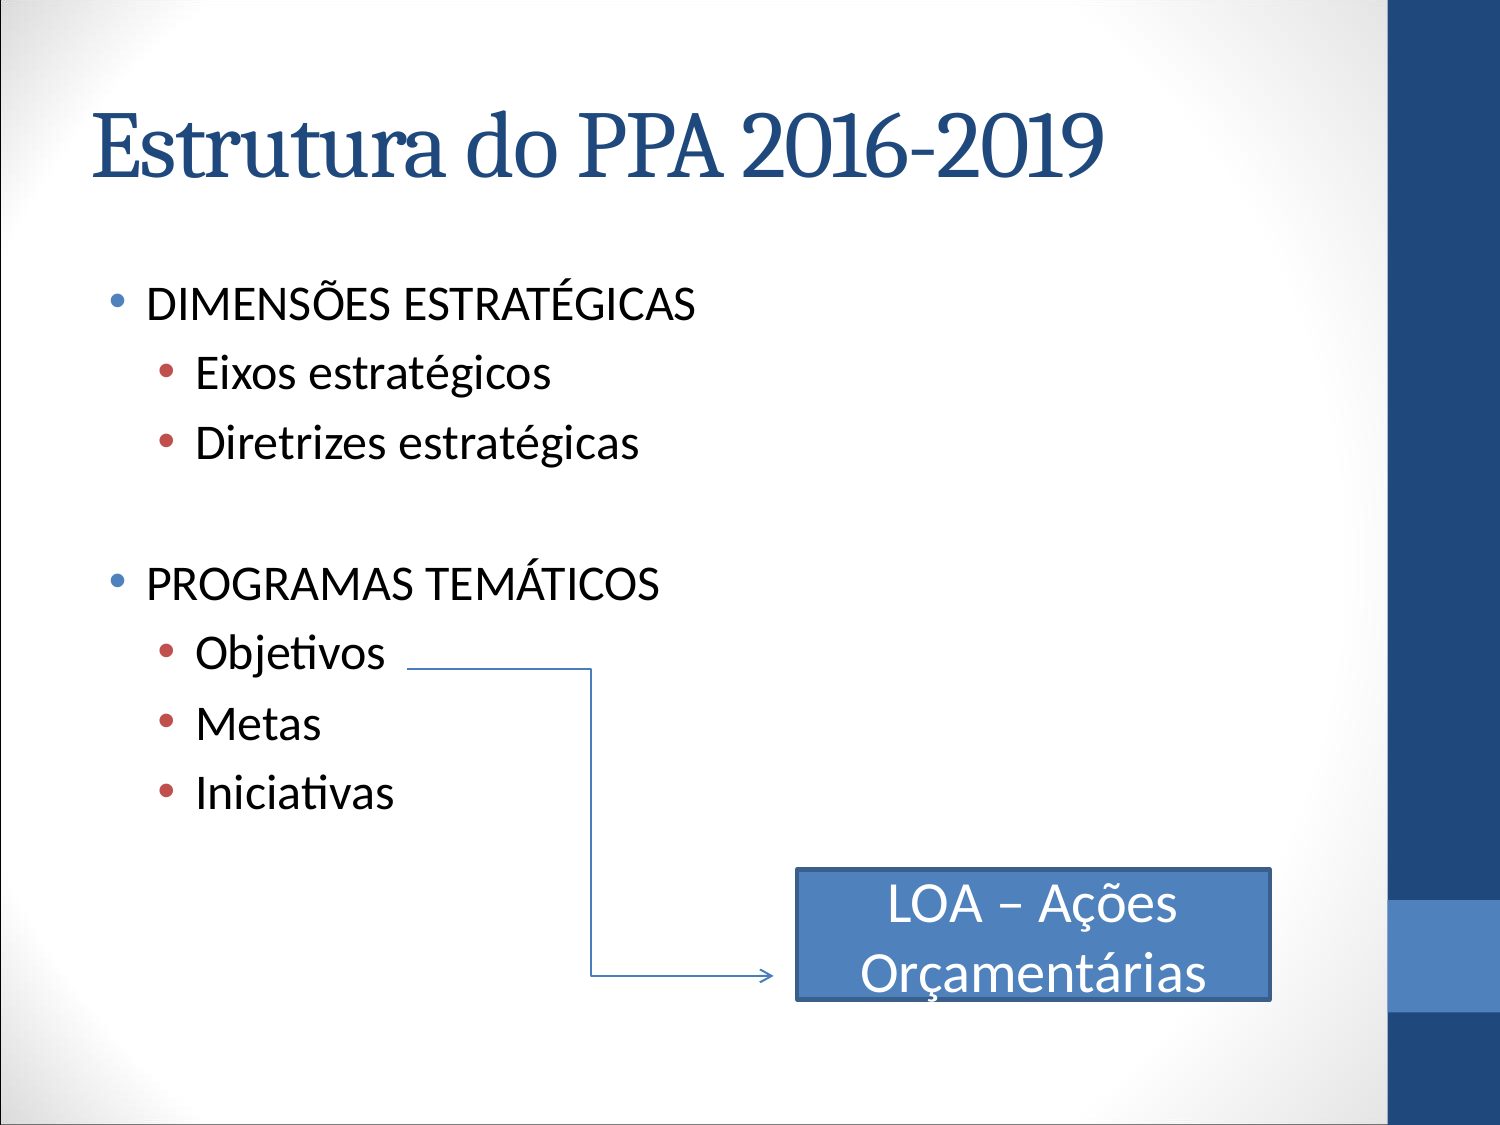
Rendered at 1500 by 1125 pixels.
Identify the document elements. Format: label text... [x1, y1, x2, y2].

picture [0, 0, 1387, 1125]
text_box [406, 668, 775, 977]
title Estrutura do PPA 2016-2019 [75, 45, 1325, 233]
text_box LOA – Ações Orçamentárias [795, 867, 1272, 1002]
list DIMENSÕES ESTRATÉGICAS Eixos estratégicos Diretrizes estratégicas PROGRAMAS TEMÁTICOS Objetivos Metas Iniciativas [74, 262, 1326, 1051]
